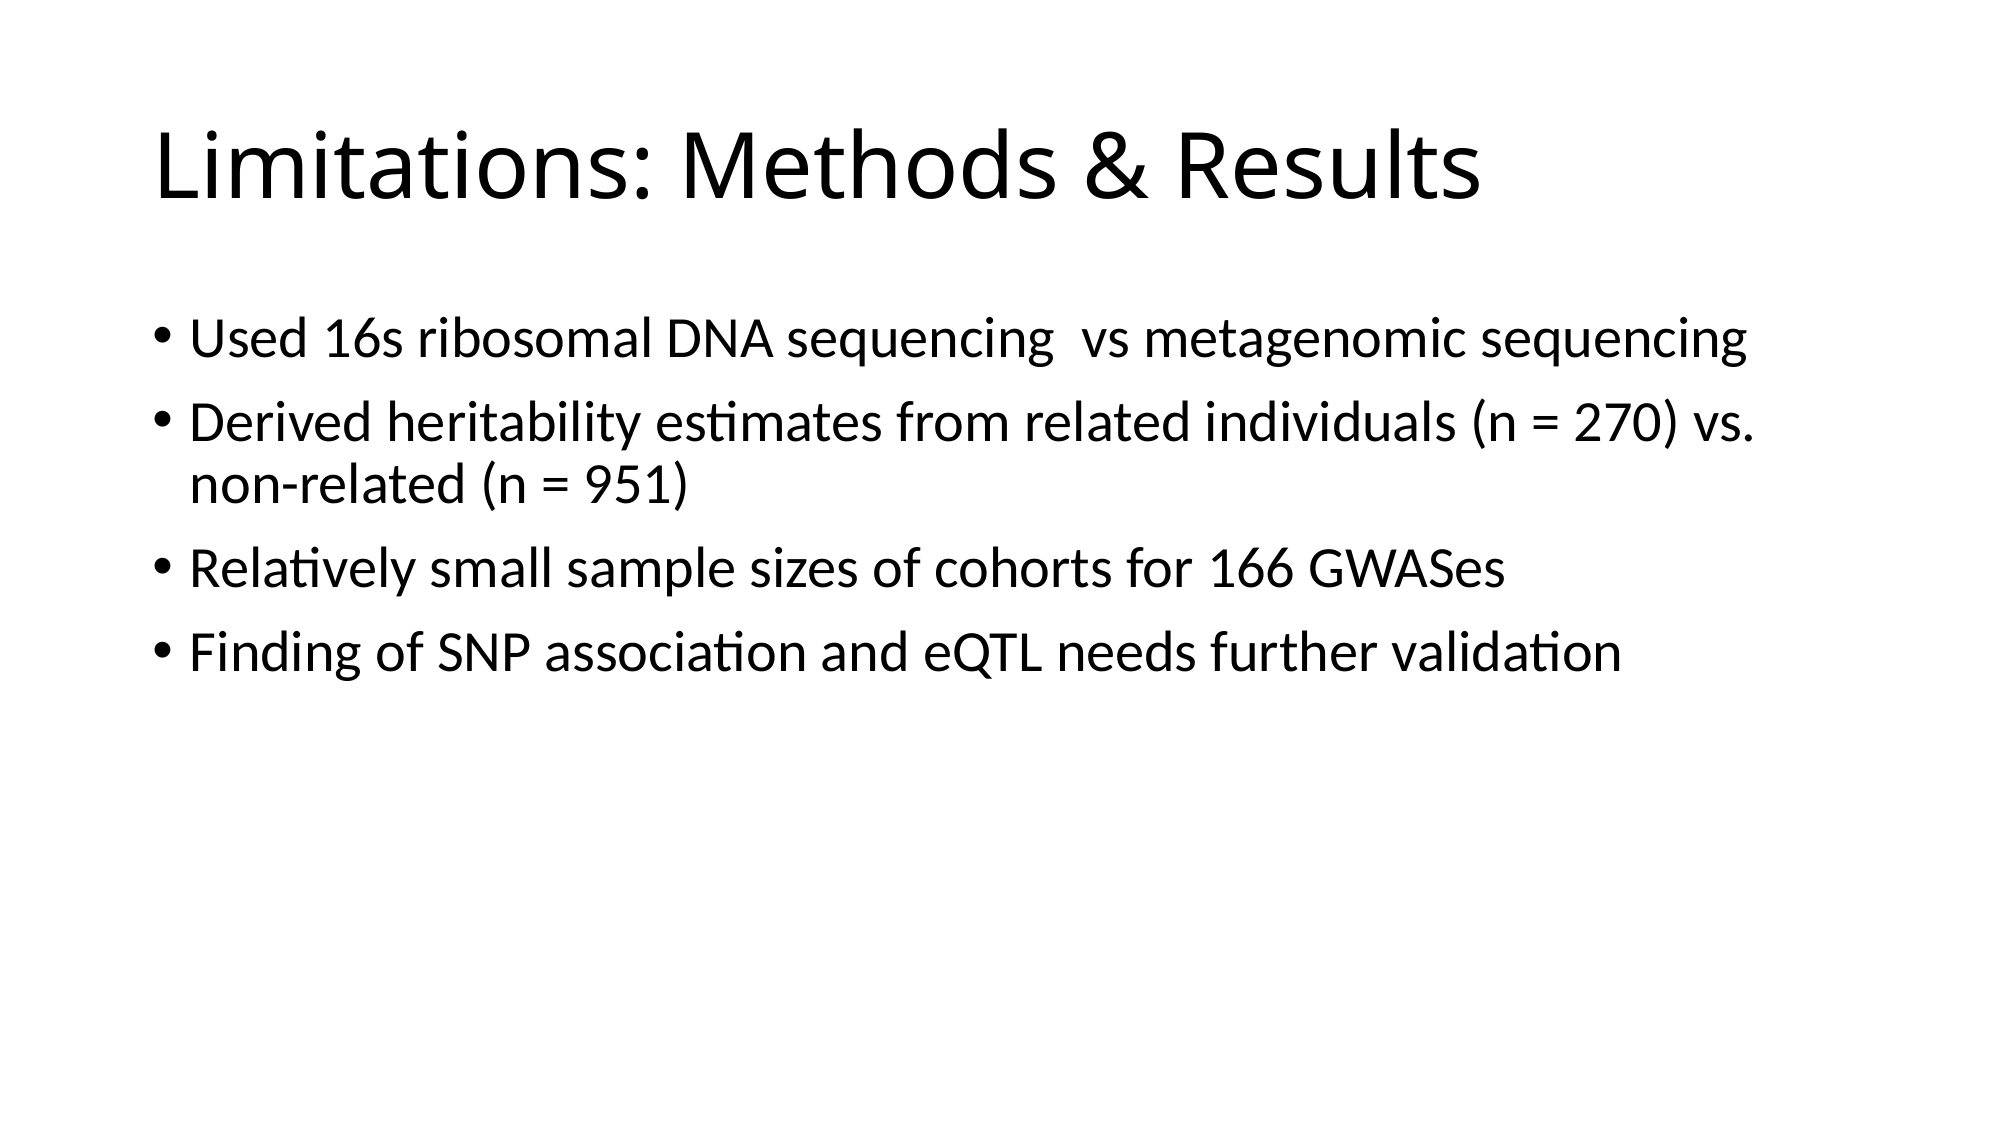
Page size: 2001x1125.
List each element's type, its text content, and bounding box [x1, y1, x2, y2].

list Used 16s ribosomal DNA sequencing vs metagenomic sequencing Derived heritability estimates from related individuals (n = 270) vs. non-related (n = 951) Relatively small sample sizes of cohorts for 166 GWASes Finding of SNP association and eQTL needs further validation [137, 299, 1863, 1014]
title Limitations: Methods & Results [137, 59, 1863, 278]
